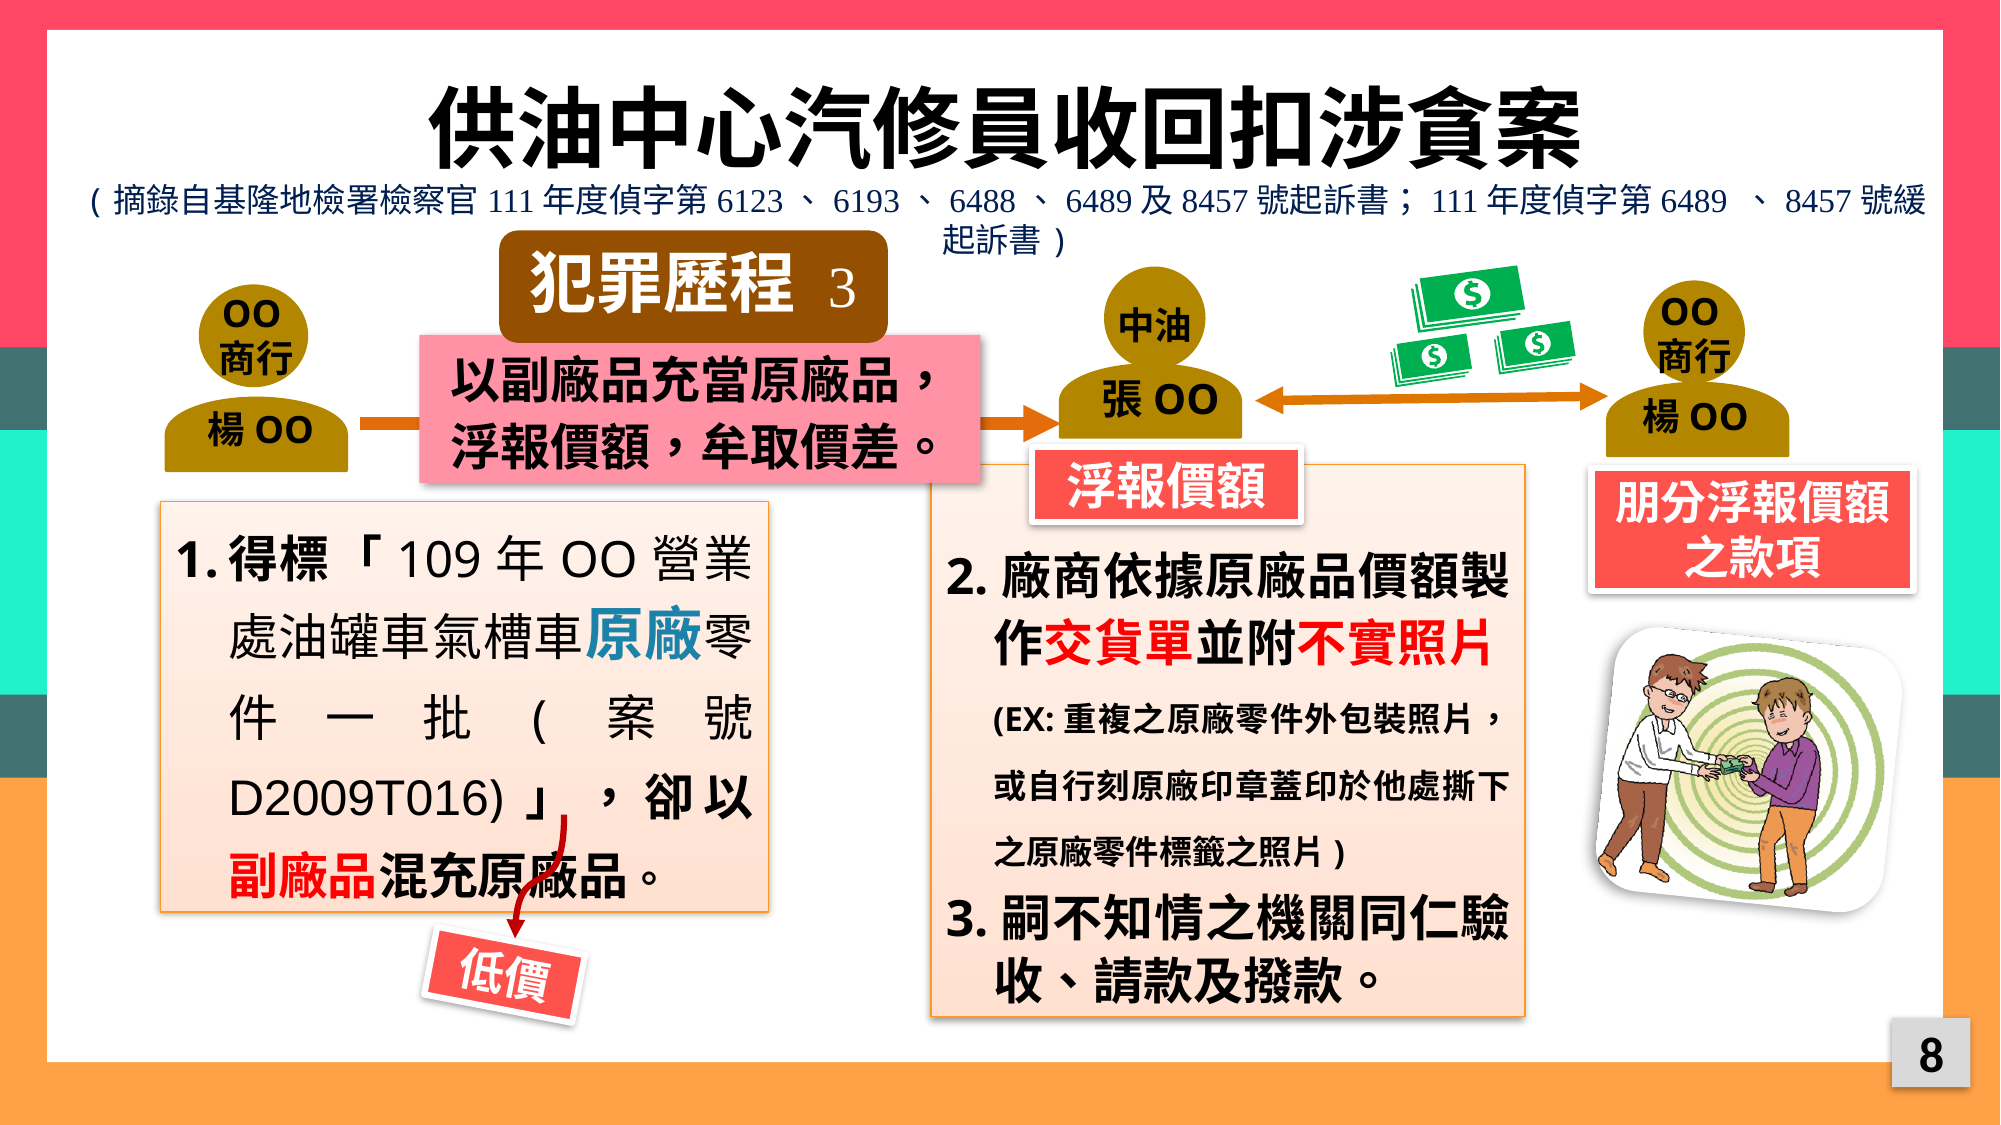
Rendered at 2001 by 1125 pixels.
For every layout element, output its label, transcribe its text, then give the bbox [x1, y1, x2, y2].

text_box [1254, 395, 1609, 401]
text_box OO商行 [203, 282, 309, 388]
text_box 2.廠商依據原廠品價額製作交貨單並附不實照片(EX:重複之原廠零件外包裝照片，或自行刻原廠印章蓋印於他處撕下之原廠零件標籤之照片) 3.嗣不知情之機關同仁驗收、請款及撥款。 [930, 464, 1526, 1017]
text_box [164, 414, 349, 473]
text_box [0, 348, 47, 430]
text_box [0, 777, 2000, 1125]
text_box [1390, 333, 1473, 388]
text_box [477, 851, 602, 902]
text_box 中油 [1100, 295, 1210, 355]
text_box [0, 695, 47, 777]
text_box [198, 315, 203, 356]
text_box 楊OO [1613, 385, 1778, 446]
text_box 張OO [1078, 365, 1243, 430]
text_box 低價 [421, 923, 589, 1026]
text_box 供油中心汽修員收回扣涉貪案 (摘錄自基隆地檢署檢察官111年度偵字第6123、6193、6488、6489及8457號起訴書；111年度偵字第6489 、8457號緩起訴書) [58, 52, 1954, 248]
text_box 楊OO [178, 398, 343, 459]
text_box [1411, 283, 1521, 333]
text_box [1493, 320, 1576, 375]
text_box [47, 29, 1943, 1063]
text_box [0, 430, 47, 695]
text_box 以副廠品充當原廠品，浮報價額，牟取價差。 [419, 432, 981, 483]
text_box [1119, 355, 1190, 364]
text_box OO商行 [1641, 280, 1747, 386]
picture [1598, 627, 1901, 913]
text_box [1419, 265, 1526, 323]
text_box [1058, 377, 1243, 439]
text_box [1109, 266, 1201, 295]
text_box [1943, 430, 2000, 695]
text_box [1606, 401, 1790, 458]
text_box 得標「109年OO營業處油罐車氣槽車原廠零件一批(案號 D2009T016)」，卻以副廠品混充原廠品。 [160, 501, 769, 913]
text_box [0, 0, 2000, 348]
text_box 以副廠品充當原廠品，浮報價額，牟取價差。 [419, 334, 981, 422]
text_box 朋分浮報價額之款項 [1588, 465, 1917, 594]
text_box 浮報價額 [1029, 444, 1304, 525]
text_box 犯罪歷程 3 [499, 230, 888, 343]
text_box 8 [1891, 1017, 1971, 1088]
text_box [1943, 695, 2000, 777]
text_box [1943, 348, 2000, 430]
